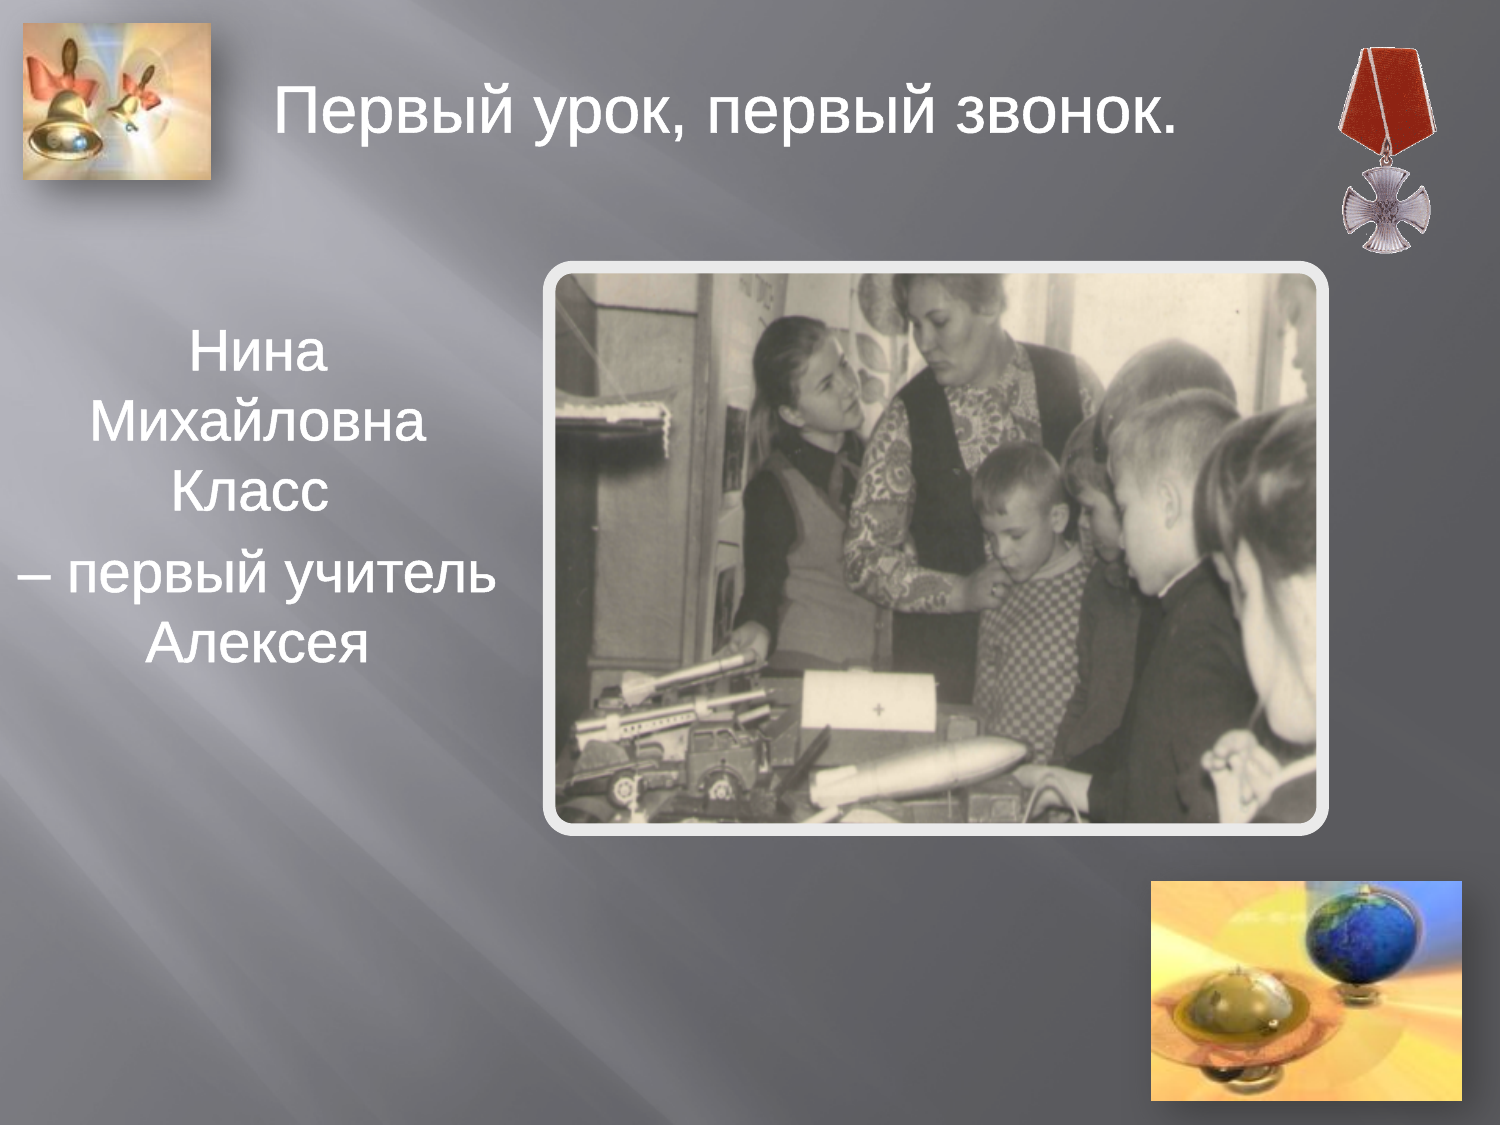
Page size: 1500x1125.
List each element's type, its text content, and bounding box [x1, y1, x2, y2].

picture [548, 266, 1323, 830]
picture [1151, 881, 1462, 1101]
text_box Первый урок, первый звонок. [257, 58, 1207, 154]
picture [23, 23, 212, 180]
picture [1335, 46, 1437, 256]
subtitle Нина Михайловна Класс – первый учитель Алексея [0, 304, 516, 817]
